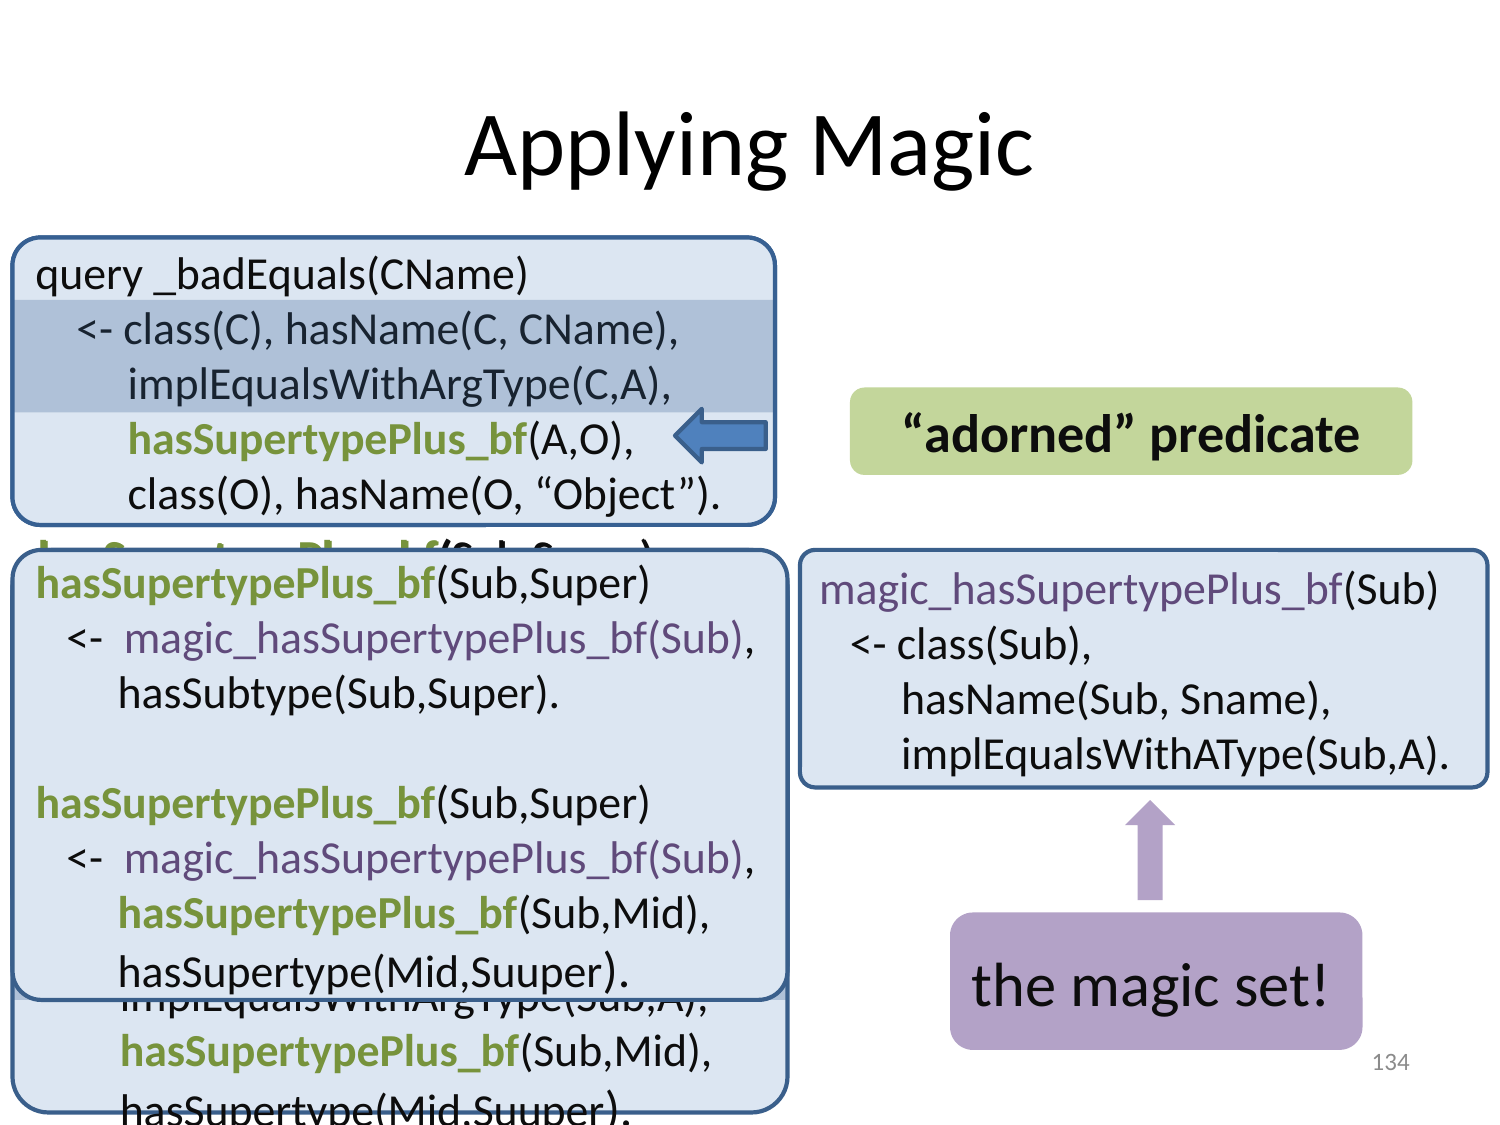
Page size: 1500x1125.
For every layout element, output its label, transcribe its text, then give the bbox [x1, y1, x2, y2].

text_box hasSupertypePlus_bf(Sub,Super) <- class(Sub), hasName(Sub, Sname), implEqualsWithArgType(Sub,A), hasSubtype(Sub,Super). hasSupertypePlus_bf(Sub,Super) <- class(Sub), hasName(Sub, Sname), implEqualsWithArgType(Sub,A), hasSupertypePlus_bf(Sub,Mid), hasSupertype(Mid,Suuper). [10, 1002, 790, 1115]
text_box [10, 298, 777, 415]
text_box [767, 977, 790, 1002]
text_box [672, 406, 768, 465]
text_box query _badEquals(CName) <- class(C), hasName(C, CName), implEqualsWithArgType(C,A), hasSupertypePlus_bf(A,O), class(O), hasName(O, “Object”). [10, 235, 778, 528]
text_box “adorned” predicate [847, 385, 1415, 478]
text_box [10, 977, 33, 1002]
text_box the magic set! [947, 910, 1365, 1053]
text_box magic_hasSupertypePlus_bf(Sub) <- class(Sub), hasName(Sub, Sname), implEqualsWithAType(Sub,A). [797, 547, 1490, 790]
title Applying Magic [75, 45, 1425, 233]
text_box [1123, 797, 1177, 903]
text_box hasSupertypePlus_bf(Sub,Super) <- magic_hasSupertypePlus_bf(Sub), hasSubtype(Sub,Super). hasSupertypePlus_bf(Sub,Super) <- magic_hasSupertypePlus_bf(Sub), hasSupertypePlus_bf(Sub,Mid), hasSupertype(Mid,Suuper). [10, 547, 790, 1003]
slide_number 134 [1074, 1030, 1425, 1091]
